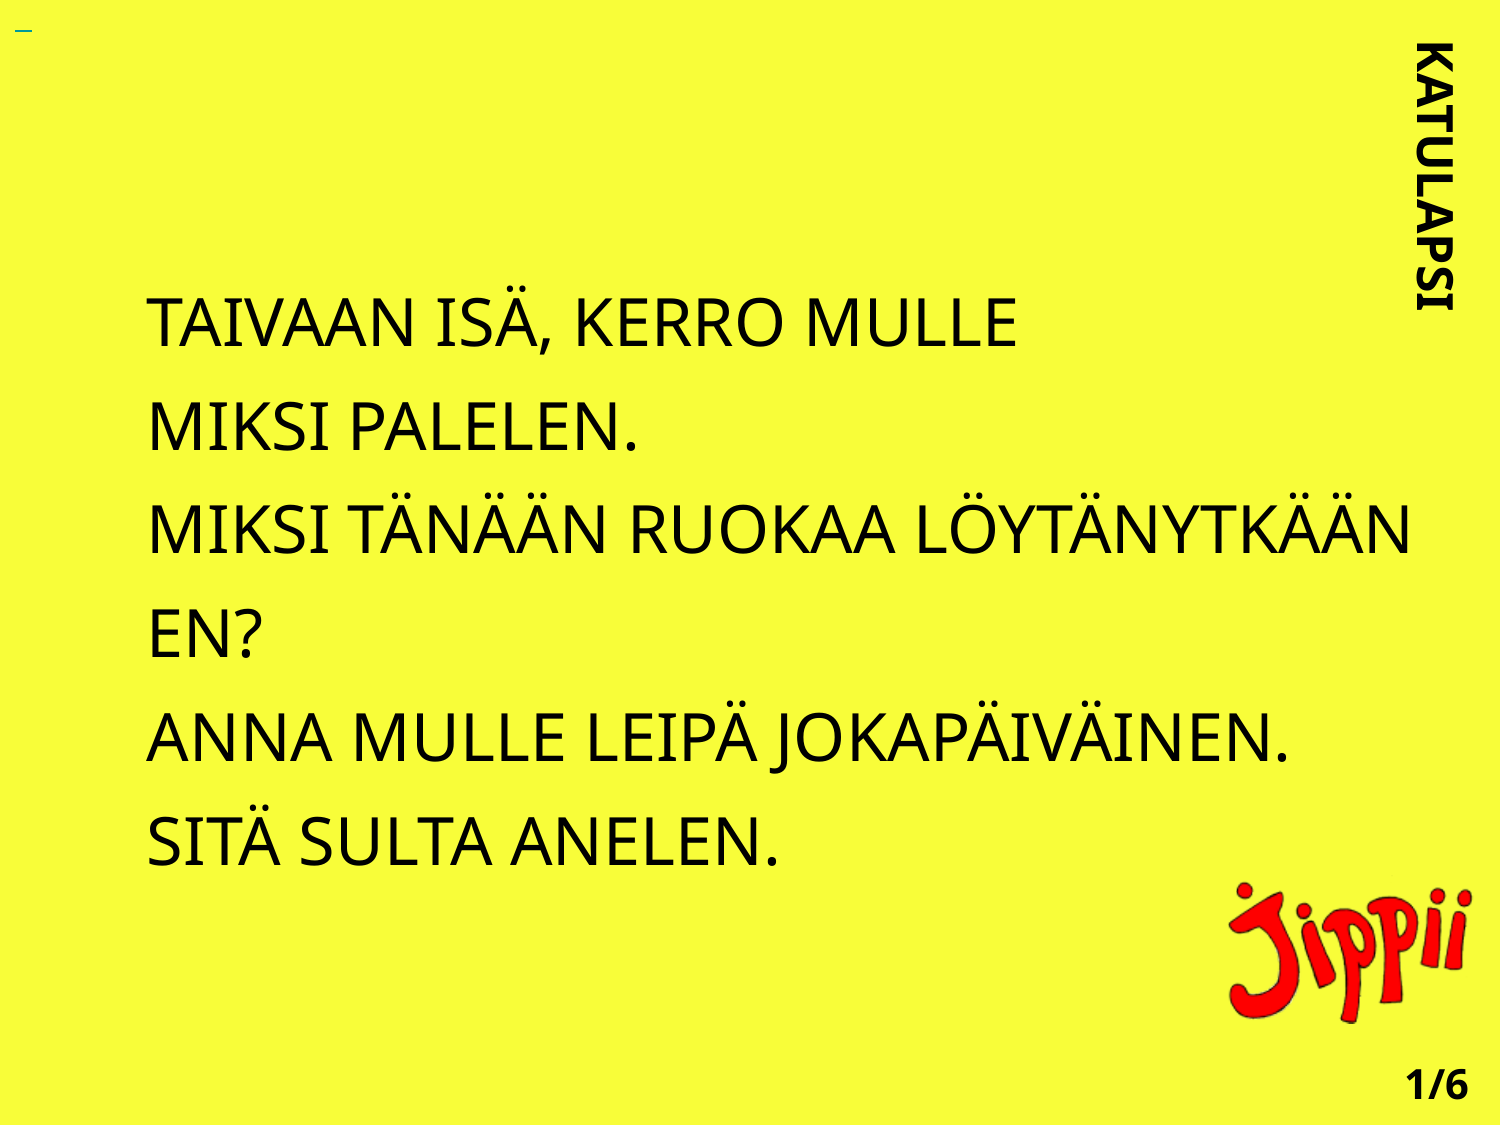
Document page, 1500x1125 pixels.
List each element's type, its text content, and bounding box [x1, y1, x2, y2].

text_box [0, 0, 207, 44]
text_box KATULAPSI [1399, 24, 1476, 950]
text_box 1/6 [1374, 1050, 1500, 1116]
text_box TAIVAAN ISÄ, KERRO MULLE MIKSI PALELEN. MIKSI TÄNÄÄN RUOKAA LÖYTÄNYTKÄÄN EN? ANNA MULLE LEIPÄ JOKAPÄIVÄINEN. SITÄ SULTA ANELEN. [131, 75, 1495, 1060]
